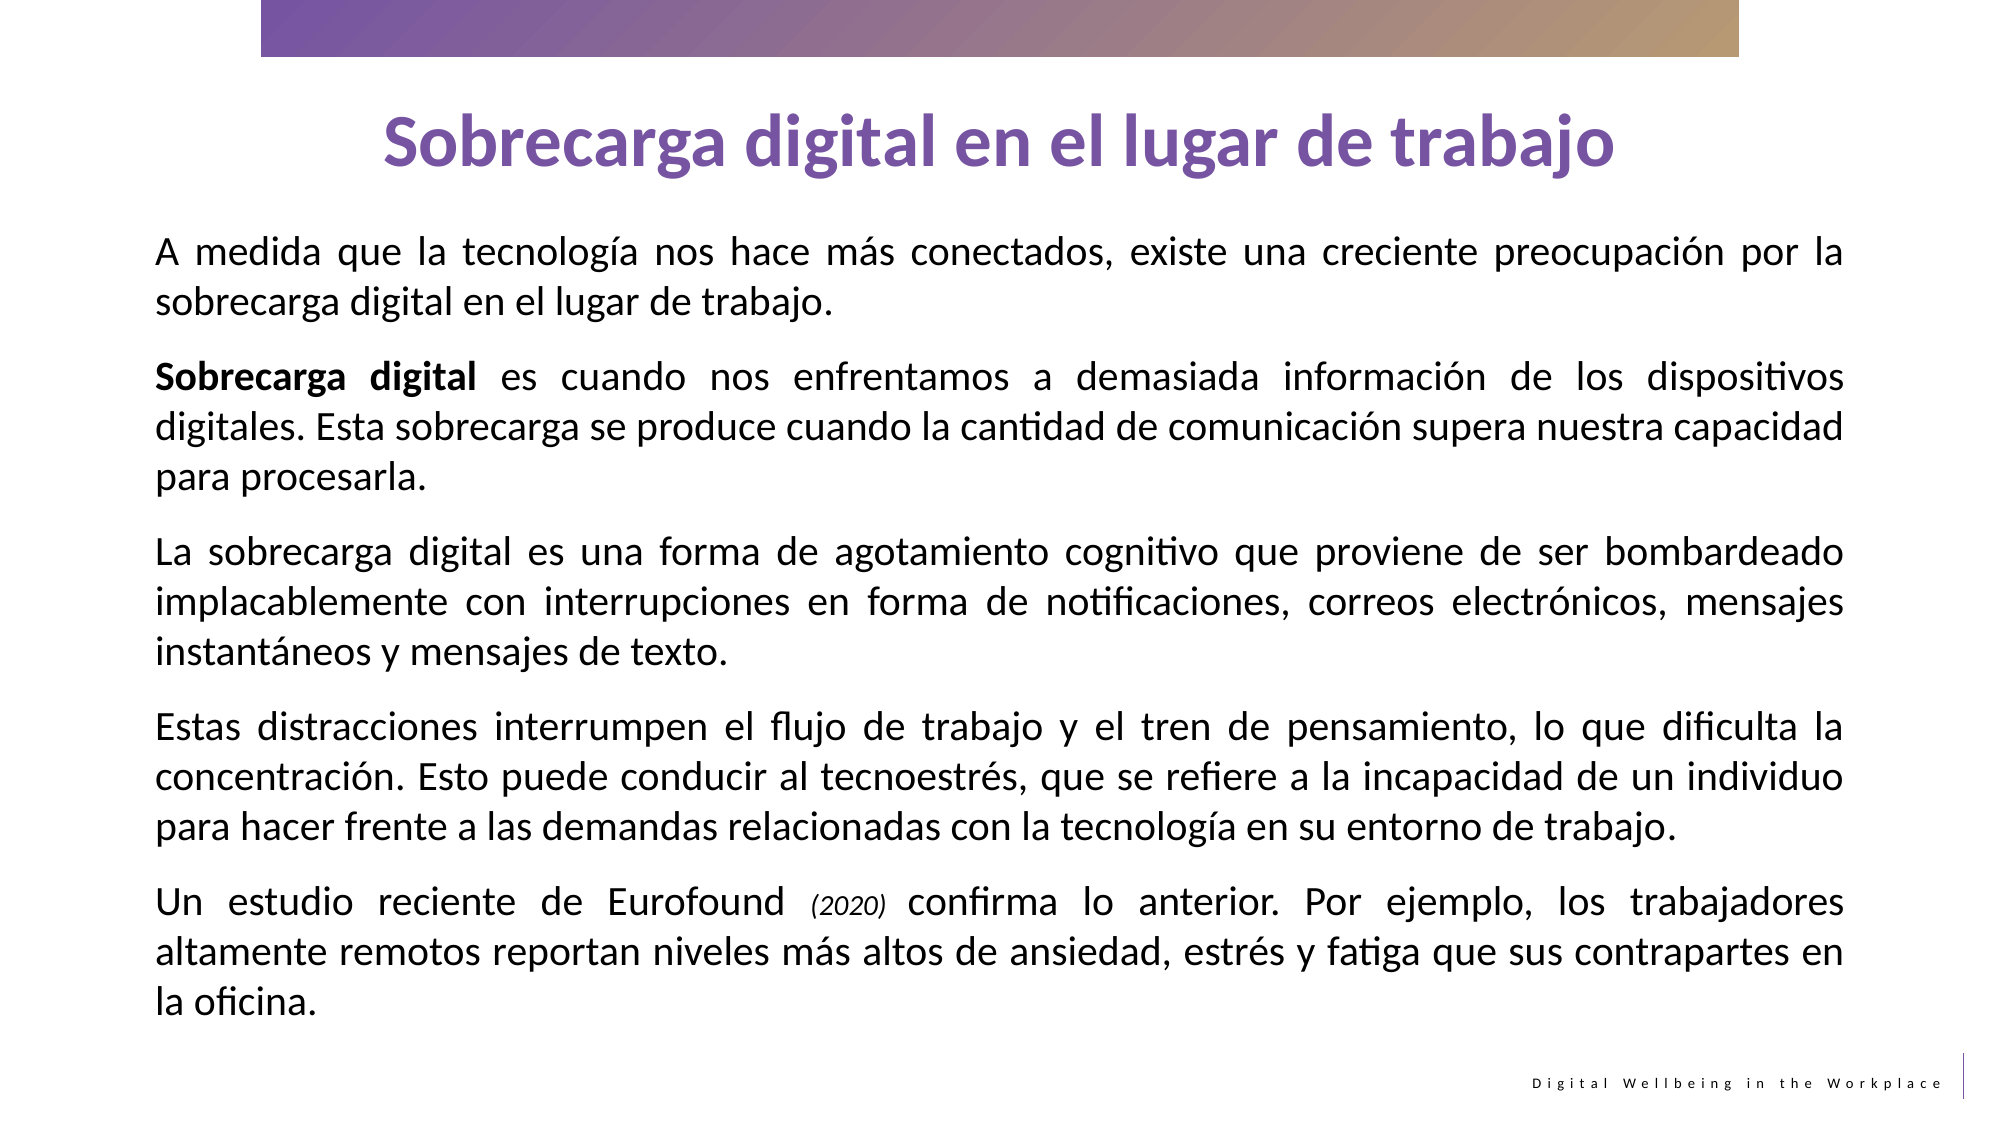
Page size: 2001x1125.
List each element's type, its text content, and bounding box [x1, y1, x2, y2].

list A medida que la tecnología nos hace más conectados, existe una creciente preocupación por la sobrecarga digital en el lugar de trabajo. Sobrecarga digital es cuando nos enfrentamos a demasiada información de los dispositivos digitales. Esta sobrecarga se produce cuando la cantidad de comunicación supera nuestra capacidad para procesarla. La sobrecarga digital es una forma de agotamiento cognitivo que proviene de ser bombardeado implacablemente con interrupciones en forma de notificaciones, correos electrónicos, mensajes instantáneos y mensajes de texto. Estas distracciones interrumpen el flujo de trabajo y el tren de pensamiento, lo que dificulta la concentración. Esto puede conducir al tecnoestrés, que se refiere a la incapacidad de un individuo para hacer frente a las demandas relacionadas con la tecnología en su entorno de trabajo. Un estudio reciente de Eurofound (2020) confirma lo anterior. Por ejemplo, los trabajadores altamente remotos reportan niveles más altos de ansiedad, estrés y fatiga que sus contrapartes en la oficina. [140, 216, 1860, 975]
list Sobrecarga digital en el lugar de trabajo [140, 84, 1860, 216]
